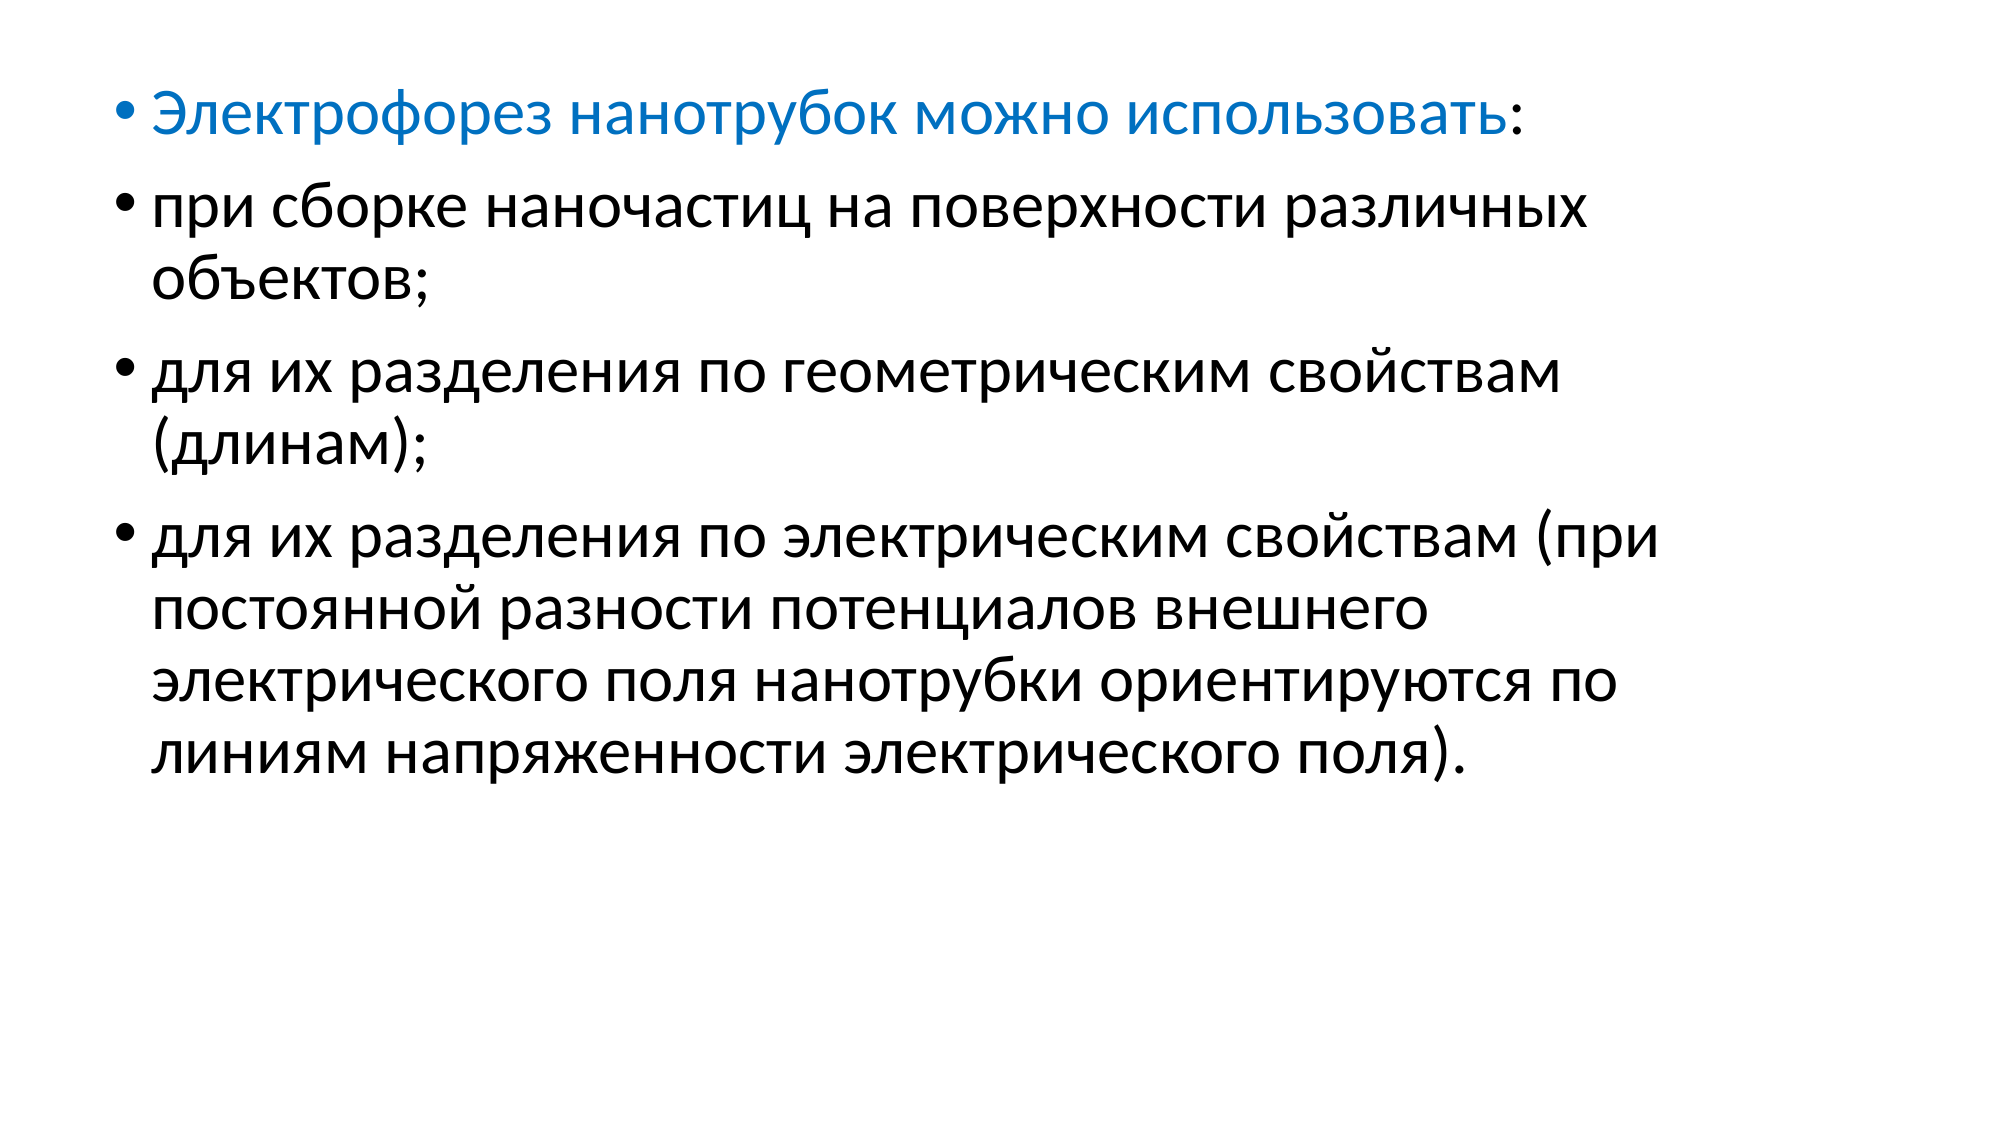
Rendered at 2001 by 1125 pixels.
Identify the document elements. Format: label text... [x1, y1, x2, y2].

list Электрофорез нанотрубок можно использовать: при сборке наночастиц на поверхности различных объектов; для их разделения по геометрическим свойствам (длинам); для их разделения по электрическим свойствам (при постоянной разности потенциалов внешнего электрического поля нанотрубки ориентируются по линиям напряженности электрического поля). [98, 69, 1863, 1014]
